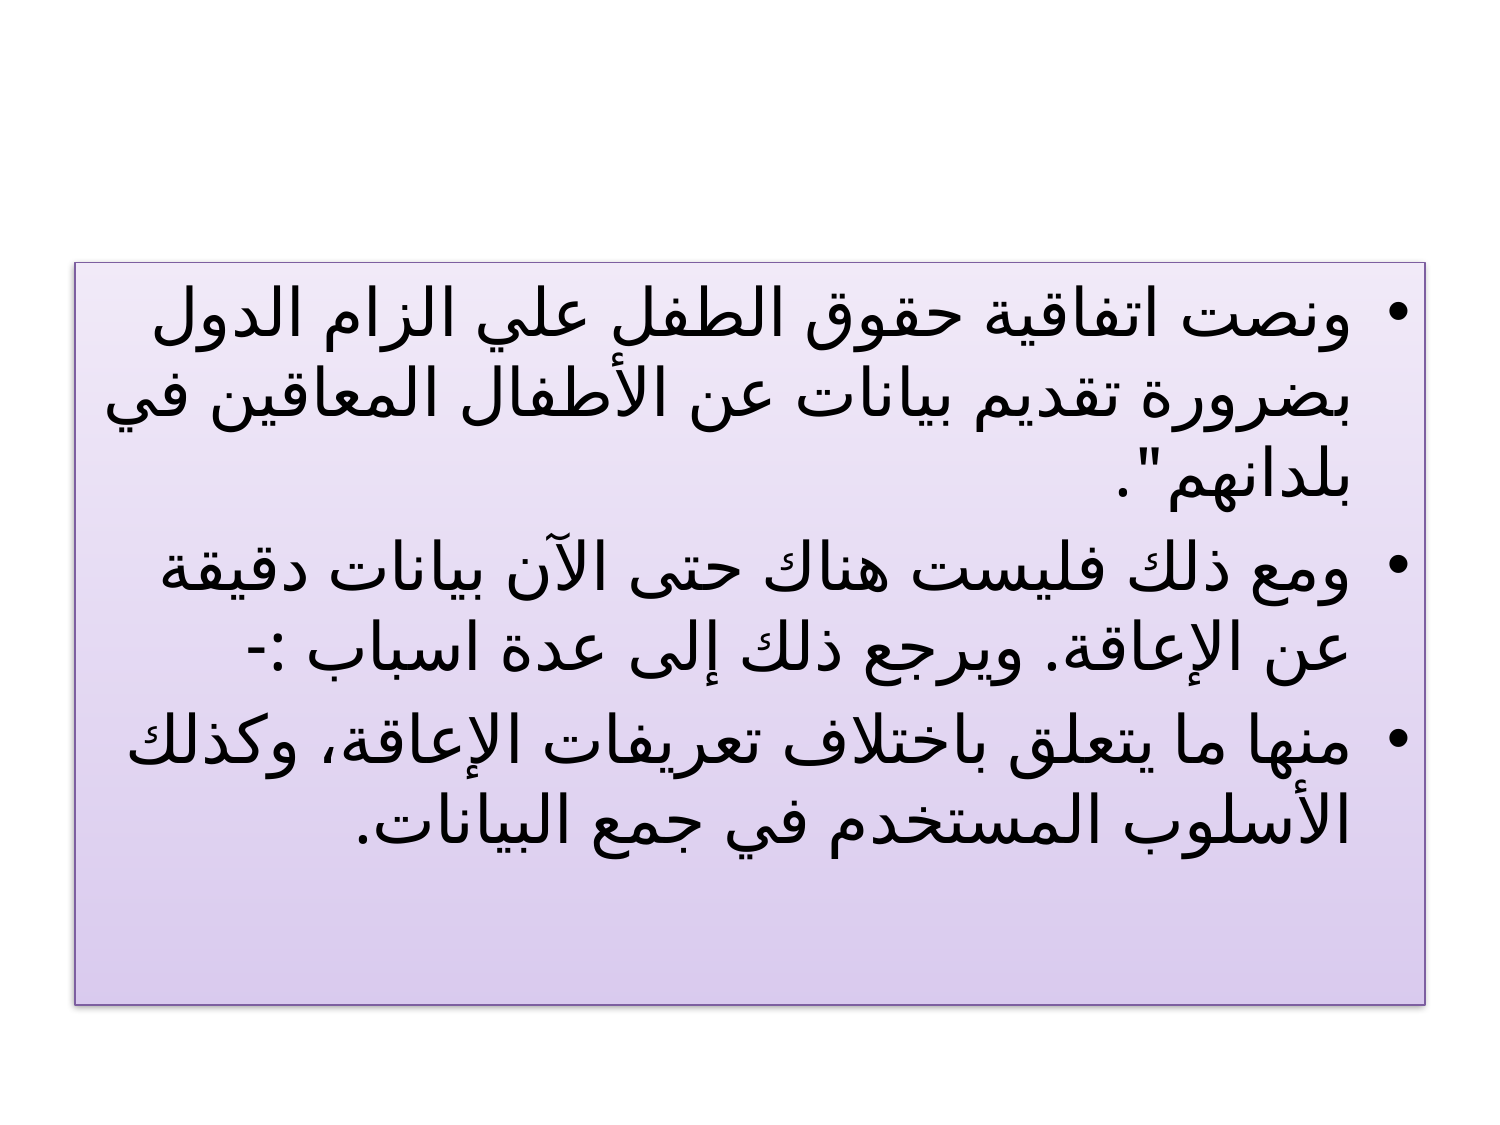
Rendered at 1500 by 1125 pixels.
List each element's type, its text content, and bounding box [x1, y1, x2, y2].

list ونصت اتفاقية حقوق الطفل علي الزام الدول بضرورة تقديم بيانات عن الأطفال المعاقين في بلدانهم". ومع ذلك فليست هناك حتى الآن بيانات دقيقة عن الإعاقة. ويرجع ذلك إلى عدة اسباب :- منها ما يتعلق باختلاف تعريفات الإعاقة، وكذلك الأسلوب المستخدم في جمع البيانات. [74, 262, 1426, 1006]
